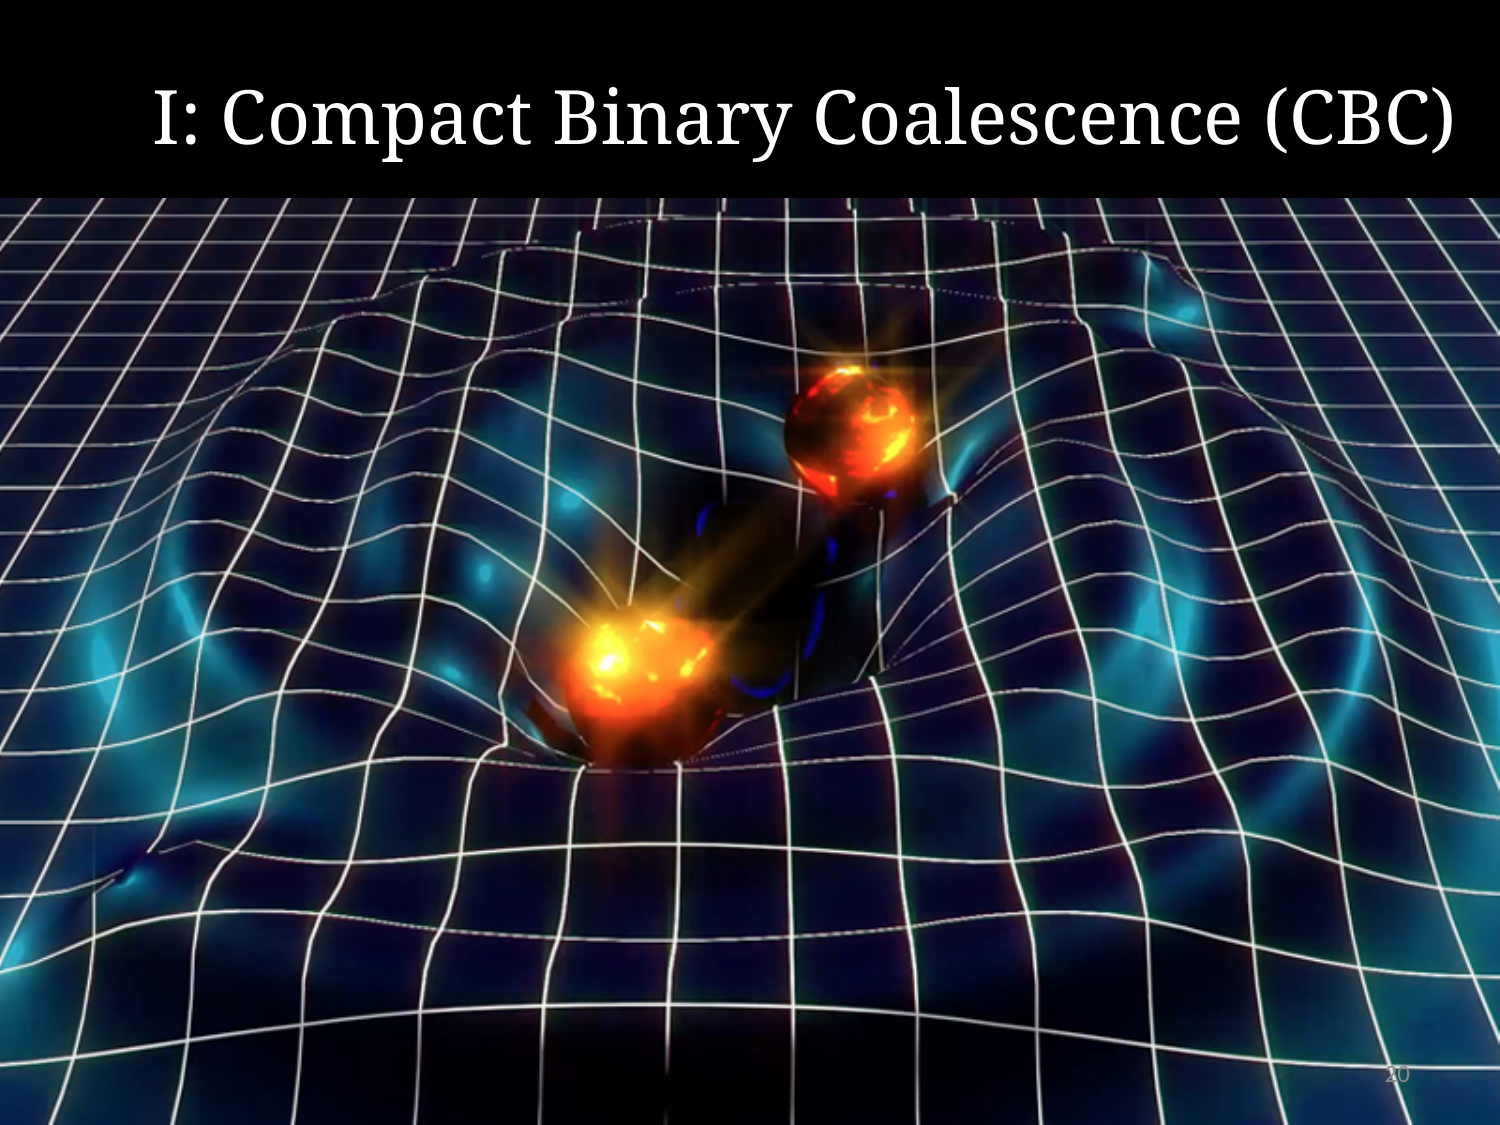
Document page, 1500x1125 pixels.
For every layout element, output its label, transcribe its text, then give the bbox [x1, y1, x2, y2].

picture [0, 198, 1500, 1125]
text_box I: Compact Binary Coalescence (CBC) [137, 62, 1473, 168]
